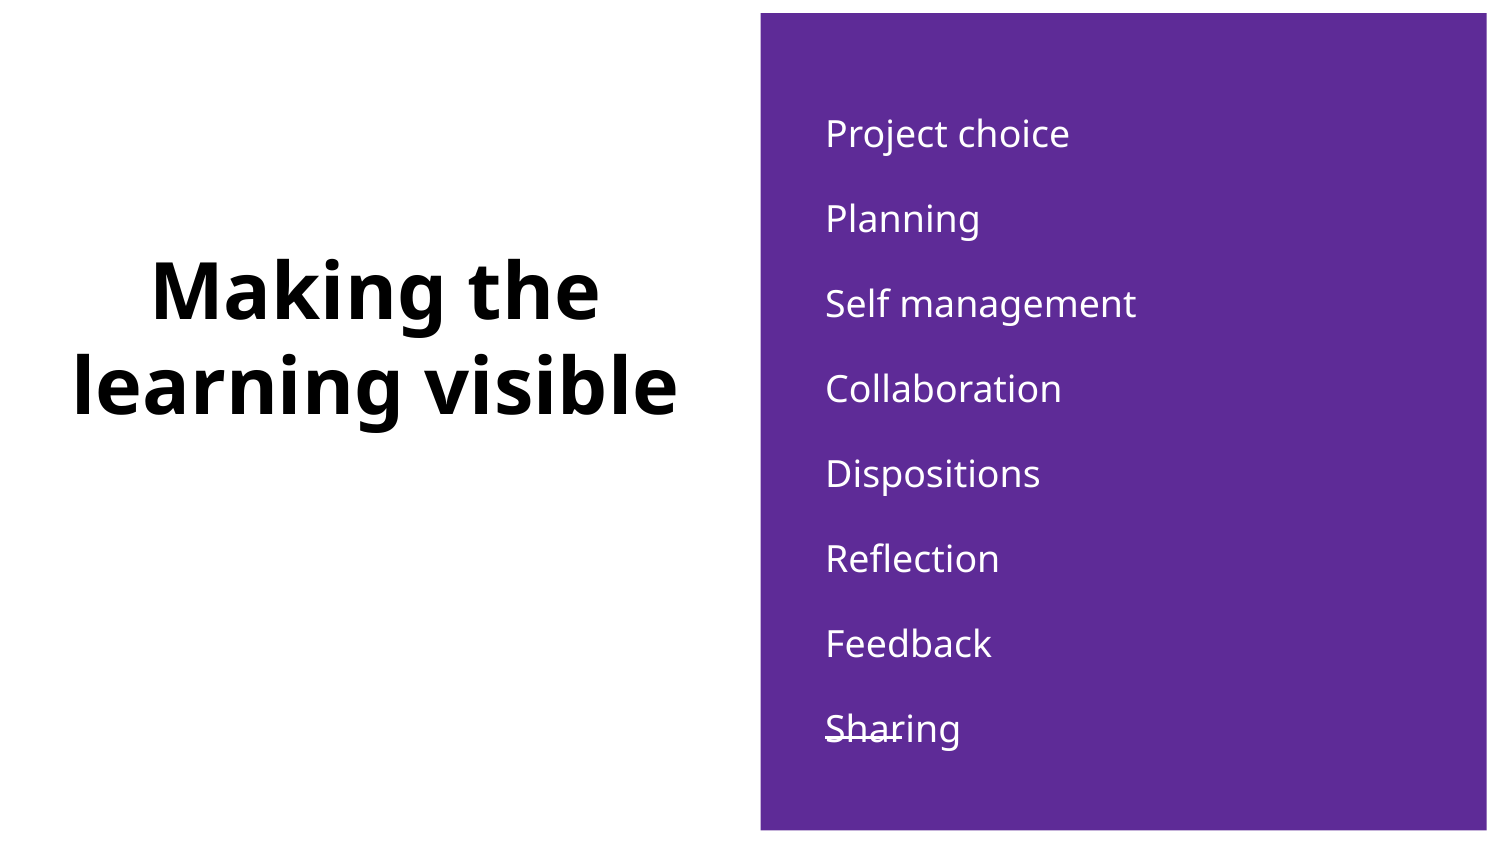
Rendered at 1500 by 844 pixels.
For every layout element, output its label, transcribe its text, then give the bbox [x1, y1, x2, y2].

title Making the learning visible [43, 193, 708, 446]
list Project choice Planning Self management Collaboration Dispositions Reflection Feedback Sharing [810, 72, 1440, 782]
